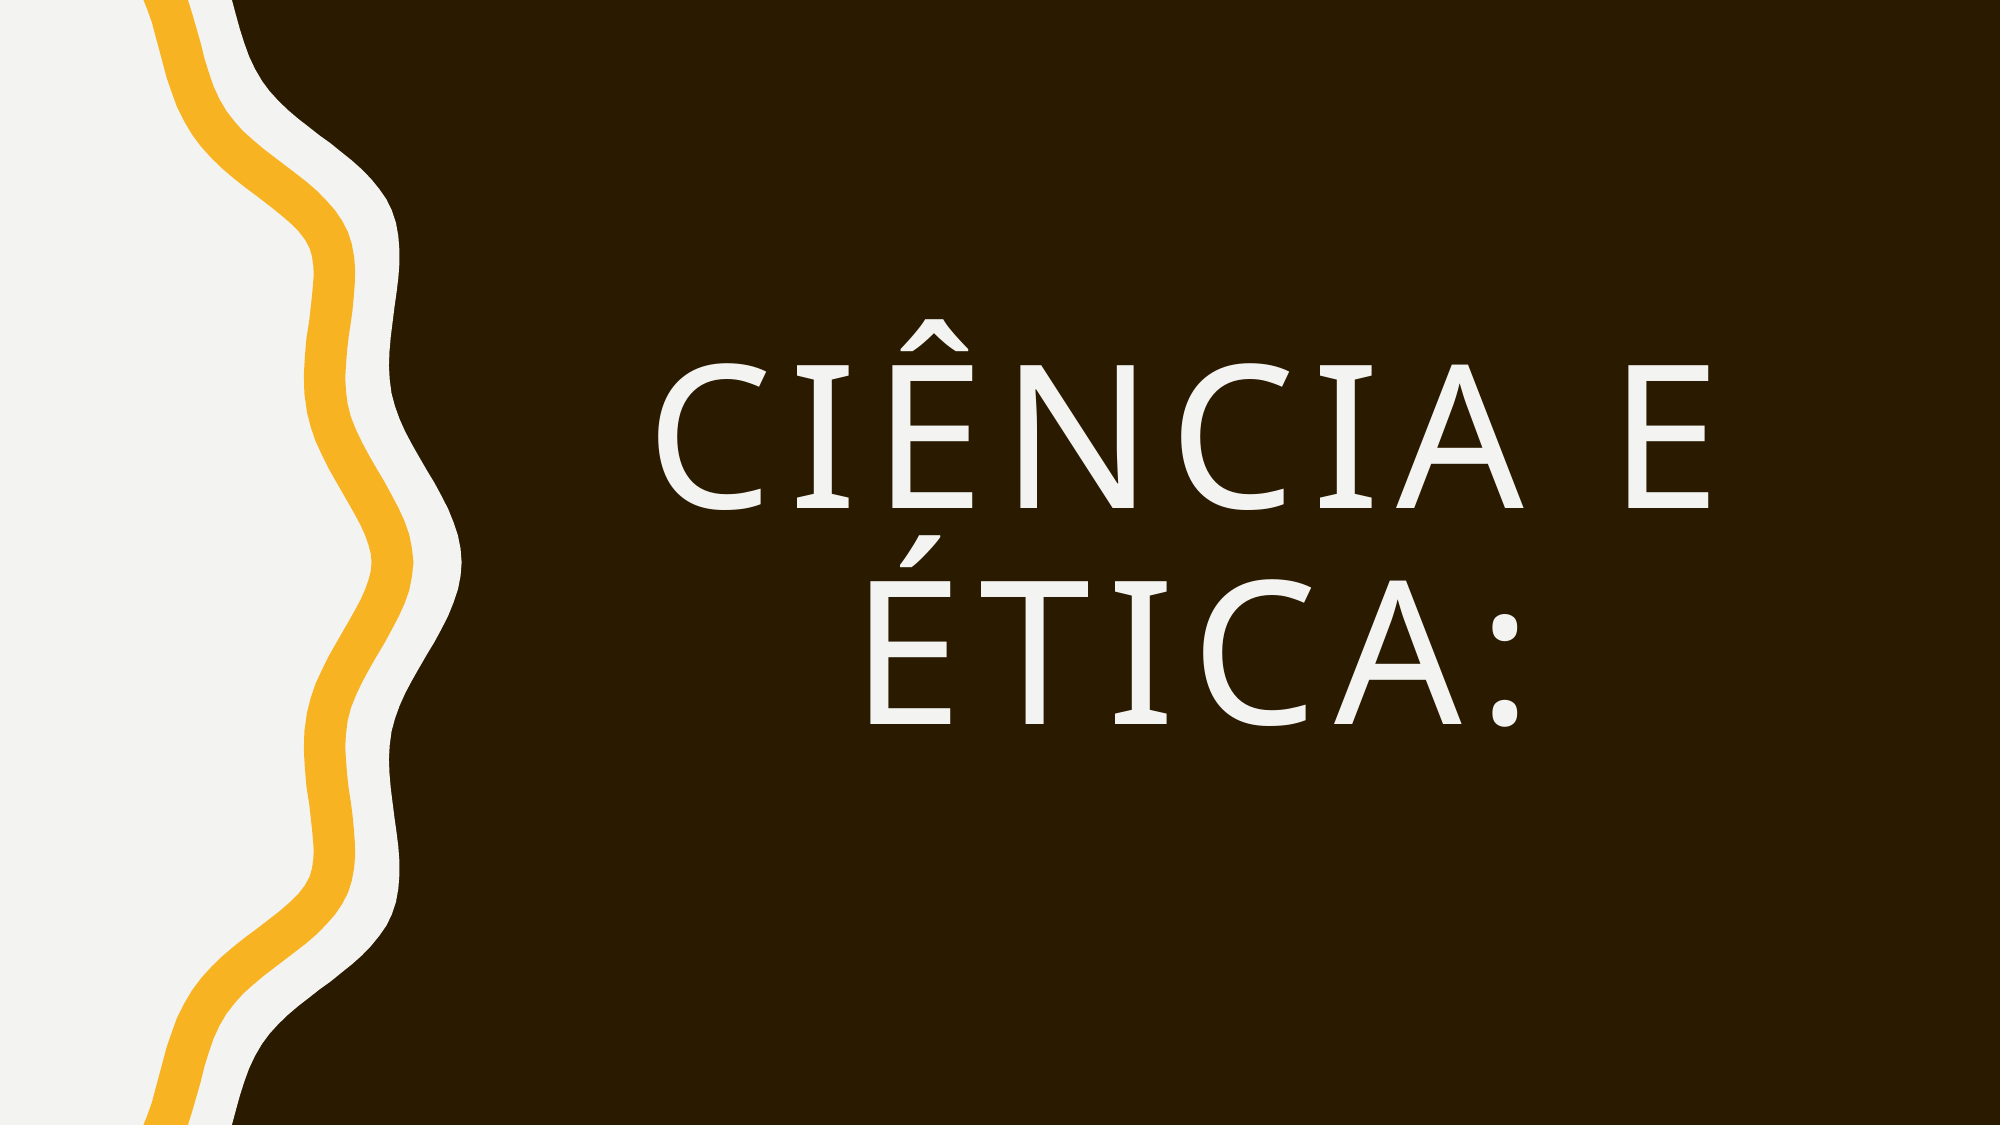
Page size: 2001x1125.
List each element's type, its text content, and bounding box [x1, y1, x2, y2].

title Ciência e ética: [520, 108, 1864, 775]
